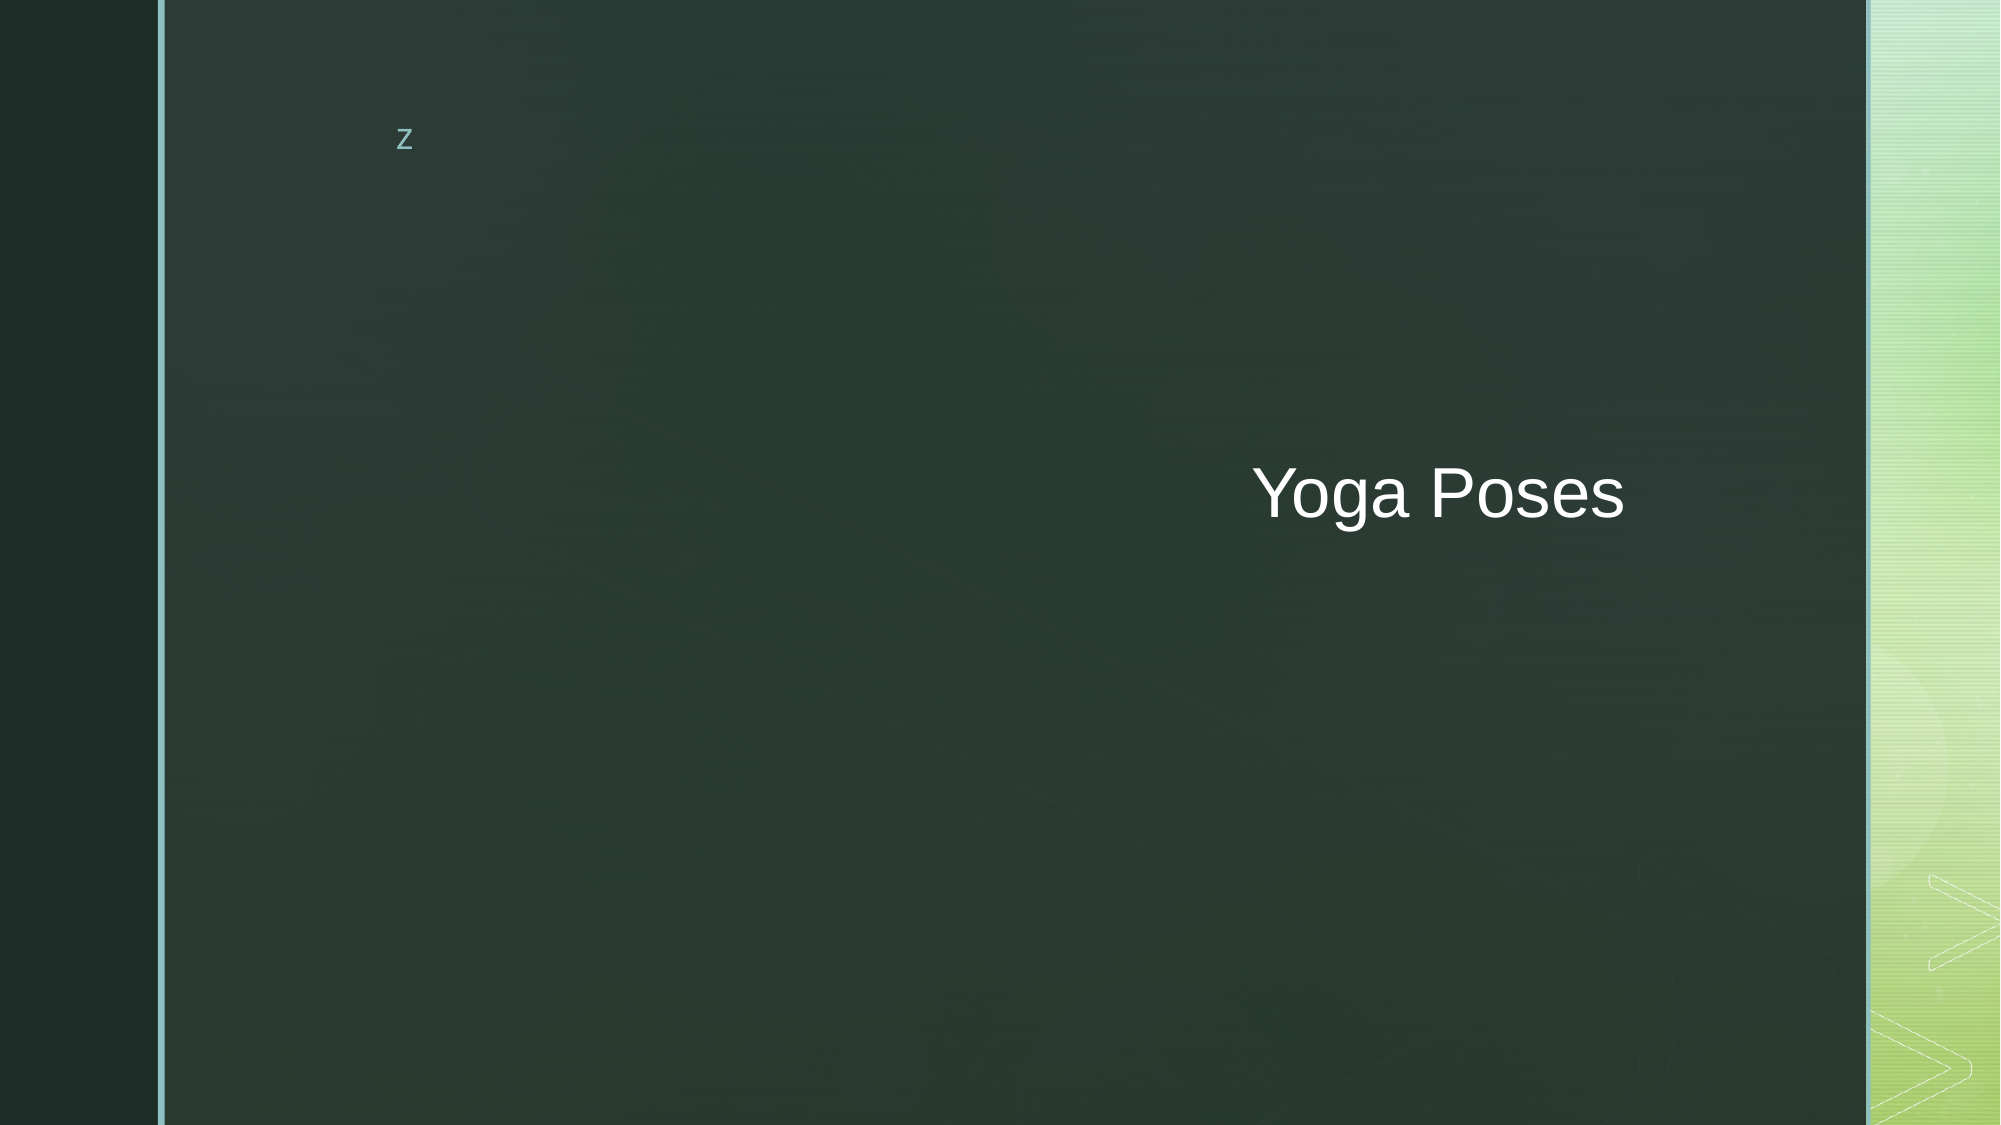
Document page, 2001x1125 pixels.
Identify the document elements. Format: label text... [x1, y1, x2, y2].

title Yoga Poses [335, 448, 1642, 626]
picture [1871, 0, 2001, 1125]
